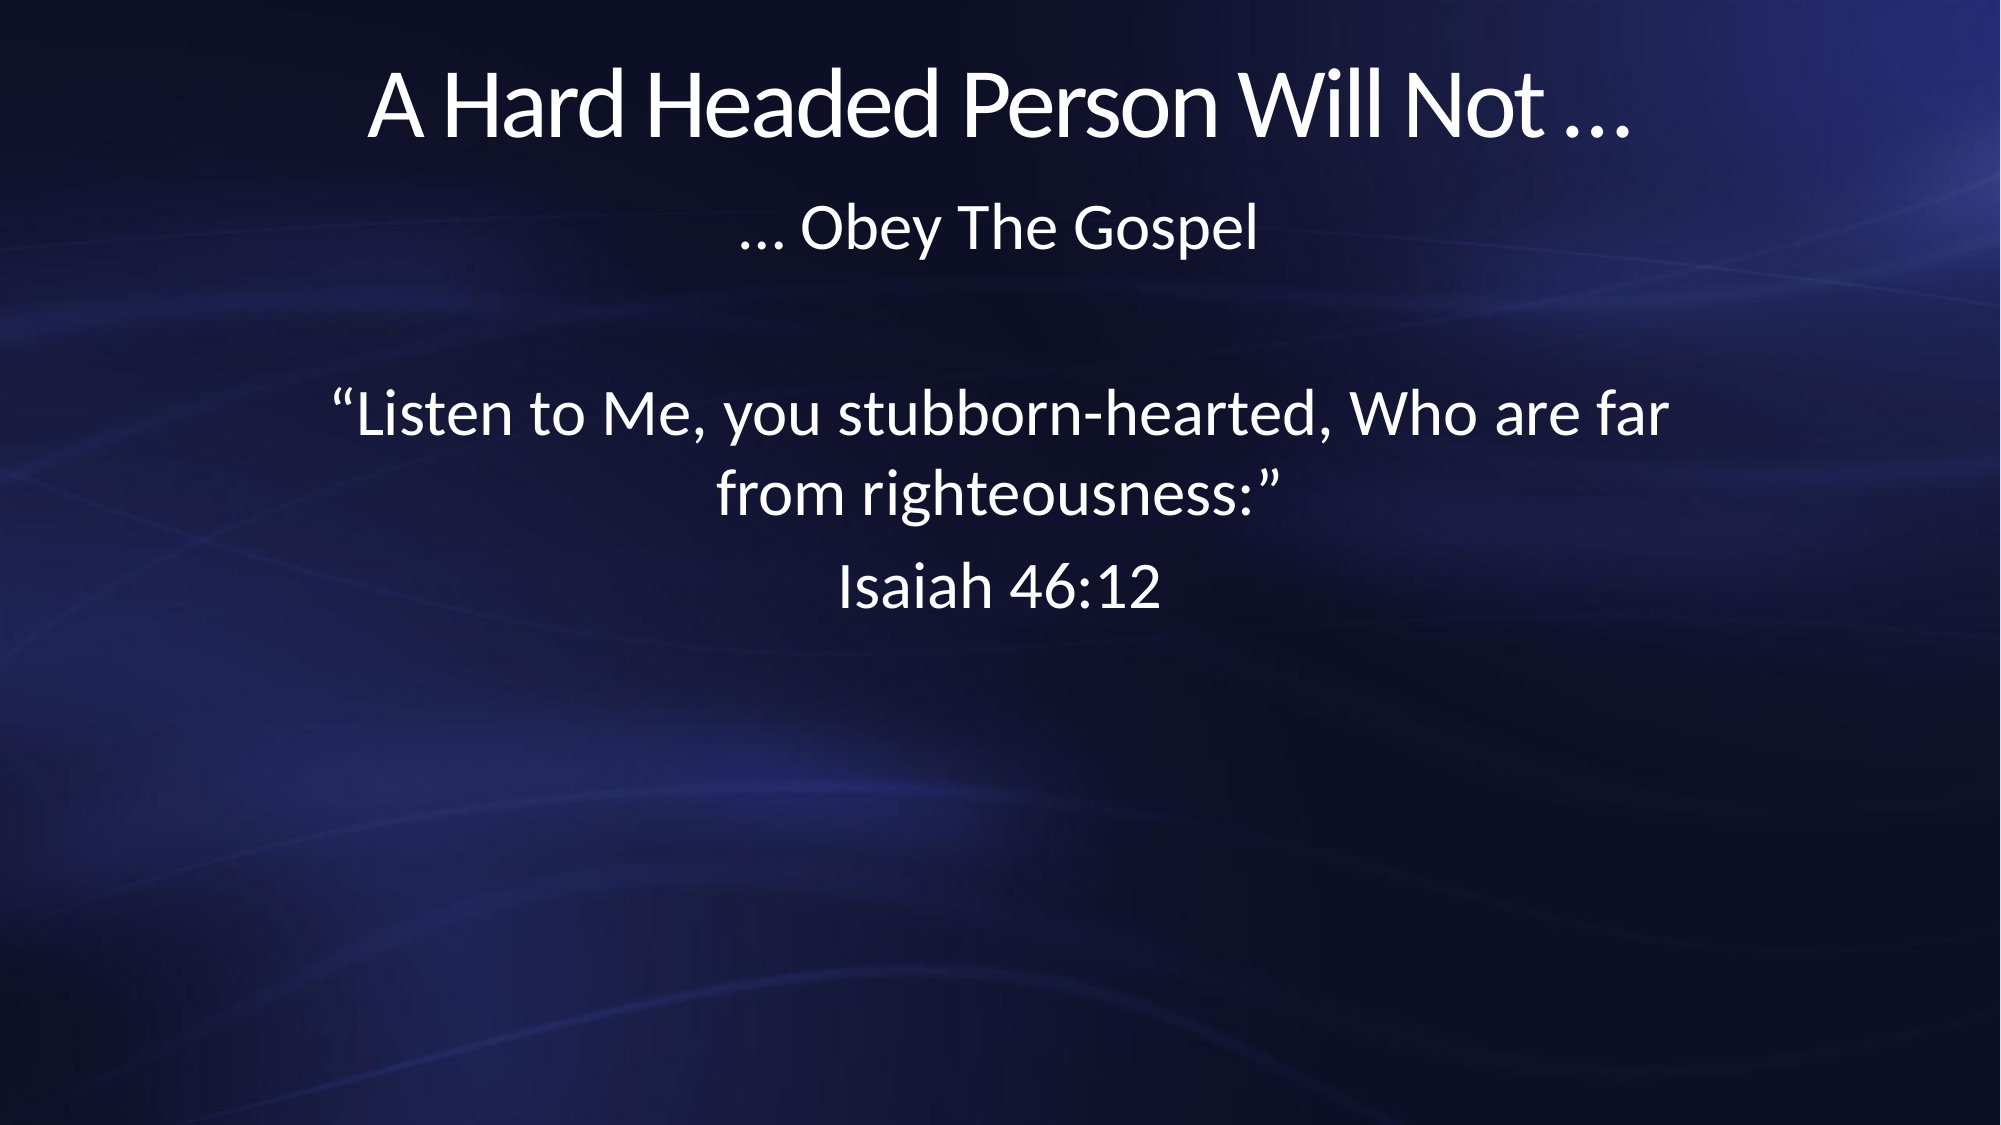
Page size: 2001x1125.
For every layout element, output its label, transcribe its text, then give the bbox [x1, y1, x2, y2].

list … Obey The Gospel “Listen to Me, you stubborn-hearted, Who are far from righteousness:” Isaiah 46:12 [249, 174, 1750, 1125]
title A Hard Headed Person Will Not … [249, 12, 1750, 174]
picture [0, 0, 2001, 1125]
